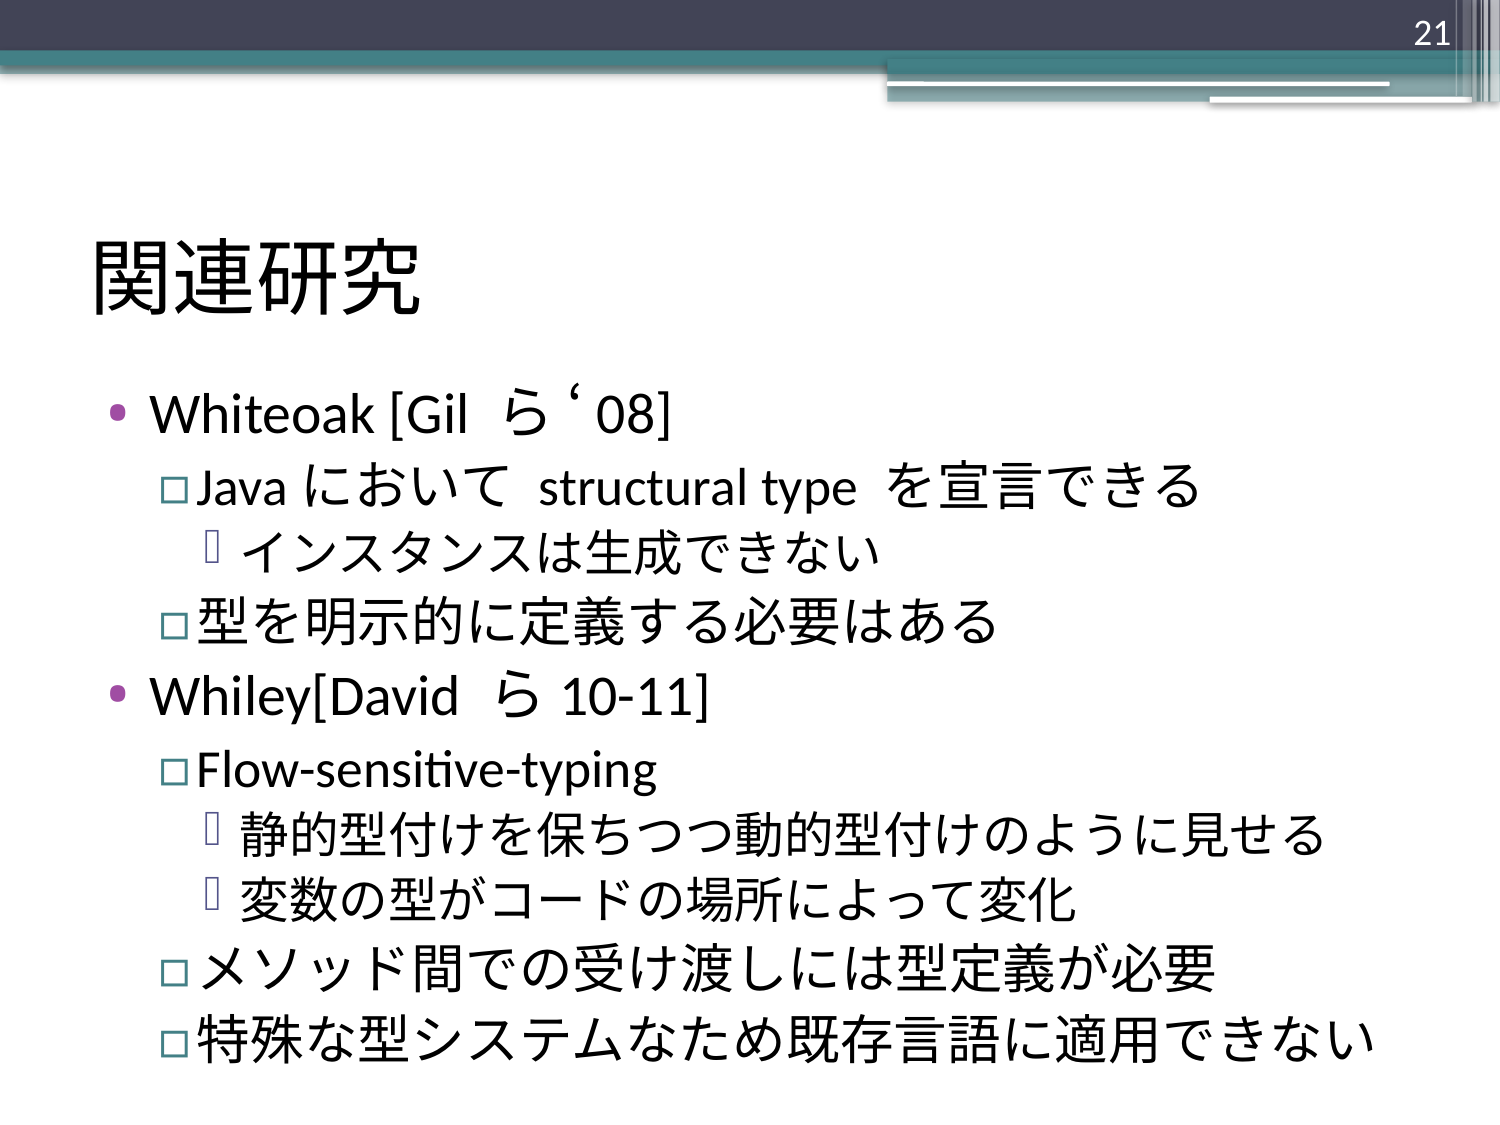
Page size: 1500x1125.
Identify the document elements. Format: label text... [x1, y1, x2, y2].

title 関連研究 [75, 187, 1425, 363]
list Whiteoak [Gil ら ‘08] Javaにおいて structural type を宣言できる インスタンスは生成できない 型を明示的に定義する必要はある Whiley[David ら10-11] Flow-sensitive-typing 静的型付けを保ちつつ動的型付けのように見せる 変数の型がコードの場所によって変化 メソッド間での受け渡しには型定義が必要 特殊な型システムなため既存言語に適用できない [75, 368, 1425, 1079]
slide_number 21 [1341, 0, 1466, 61]
